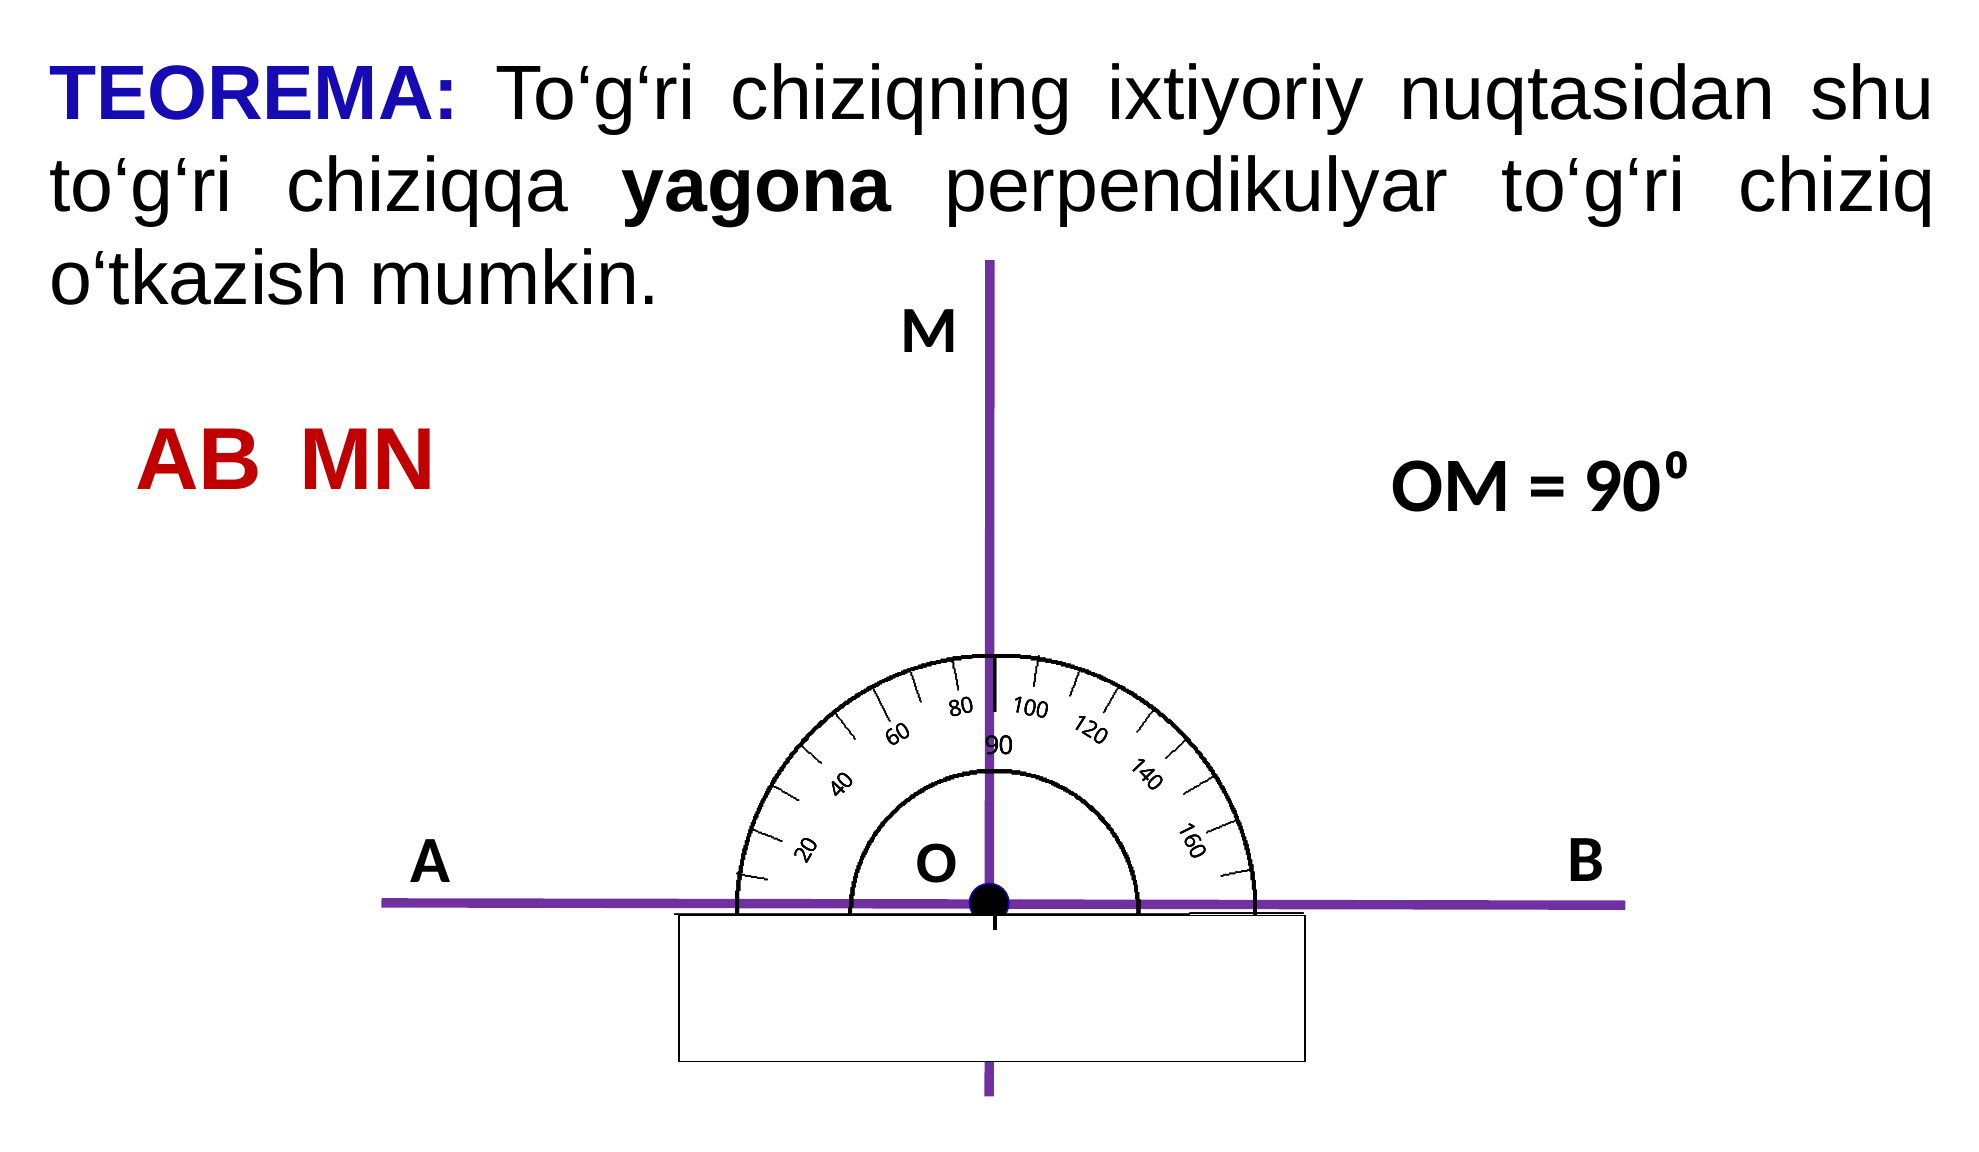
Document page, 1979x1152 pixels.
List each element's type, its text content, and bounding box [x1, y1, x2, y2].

text_box TEOREMA: To‘g‘ri chiziqning ixtiyoriy nuqtasidan shu to‘g‘ri chiziqqa yagona perpendikulyar to‘g‘ri chiziq o‘tkazish mumkin. [34, 34, 1951, 327]
text_box M [885, 327, 973, 374]
text_box A [395, 809, 465, 904]
picture [672, 653, 1308, 1064]
text_box B [1552, 808, 1620, 903]
